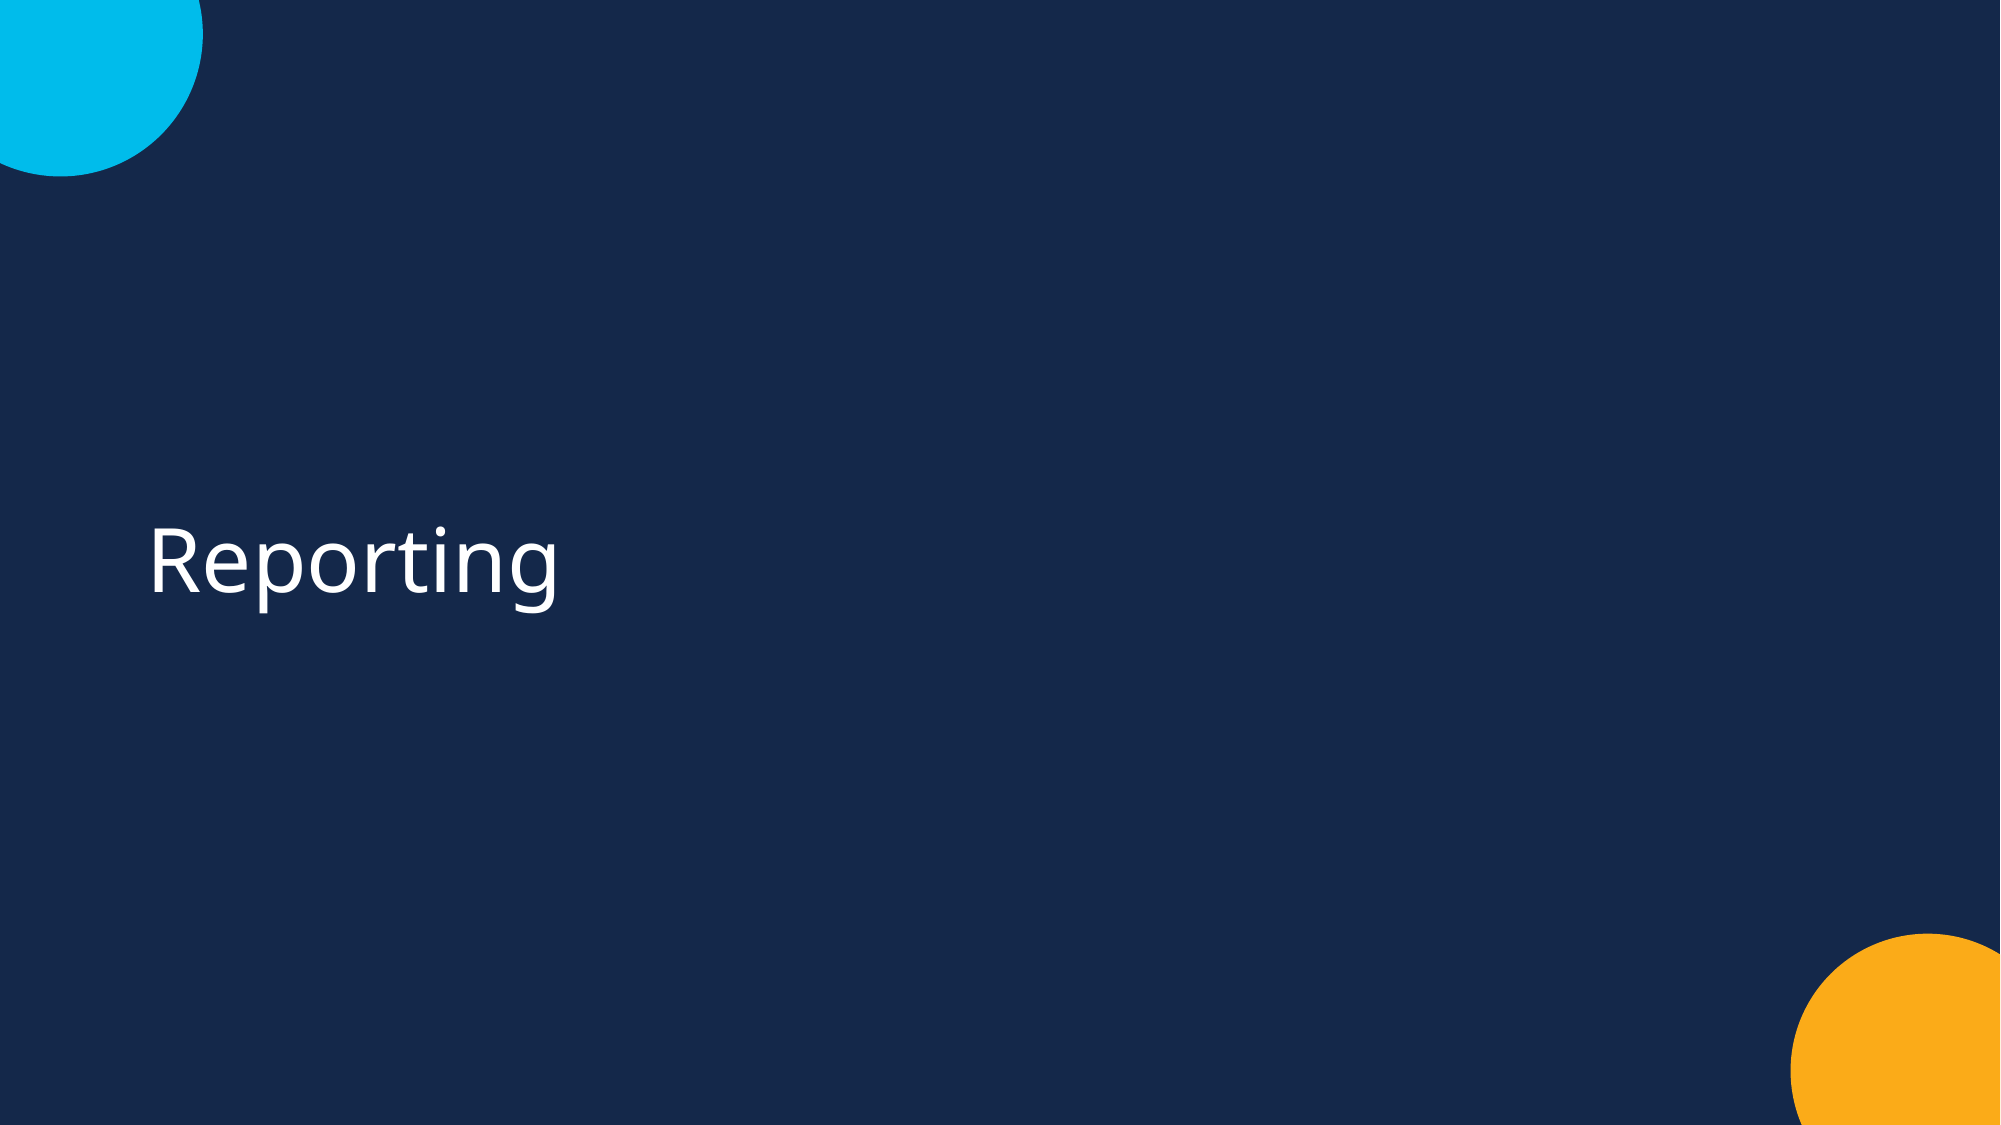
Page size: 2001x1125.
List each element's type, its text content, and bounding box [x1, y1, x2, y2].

list Reporting [146, 503, 1854, 705]
